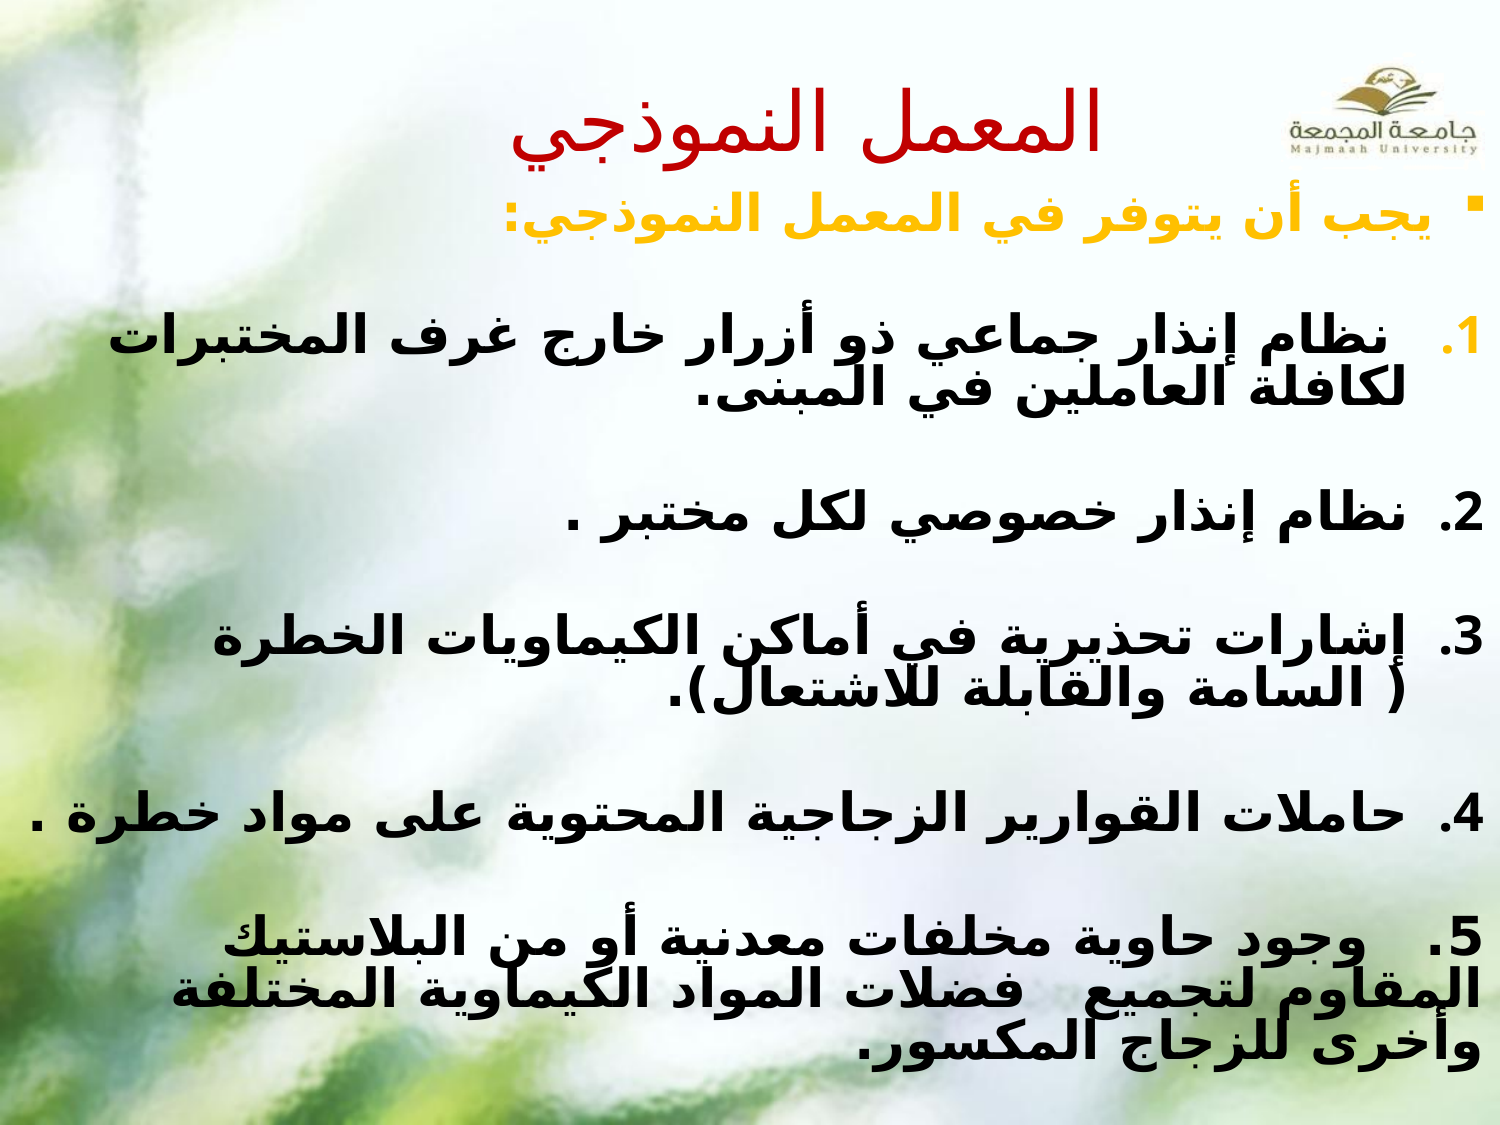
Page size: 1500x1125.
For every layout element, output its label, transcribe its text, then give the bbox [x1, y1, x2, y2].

list يجب أن يتوفر في المعمل النموذجي: نظام إنذار جماعي ذو أزرار خارج غرف المختبرات لكافلة العاملين في المبنى. نظام إنذار خصوصي لكل مختبر . إشارات تحذيرية في أماكن الكيماويات الخطرة ( السامة والقابلة للاشتعال). حاملات القوارير الزجاجية المحتوية على مواد خطرة . 5. وجود حاوية مخلفات معدنية أو من البلاستيك المقاوم لتجميع فضلات المواد الكيماوية المختلفة وأخرى للزجاج المكسور. [0, 184, 1500, 1125]
picture [0, 0, 1500, 209]
title المعمل النموذجي [132, 28, 1276, 184]
